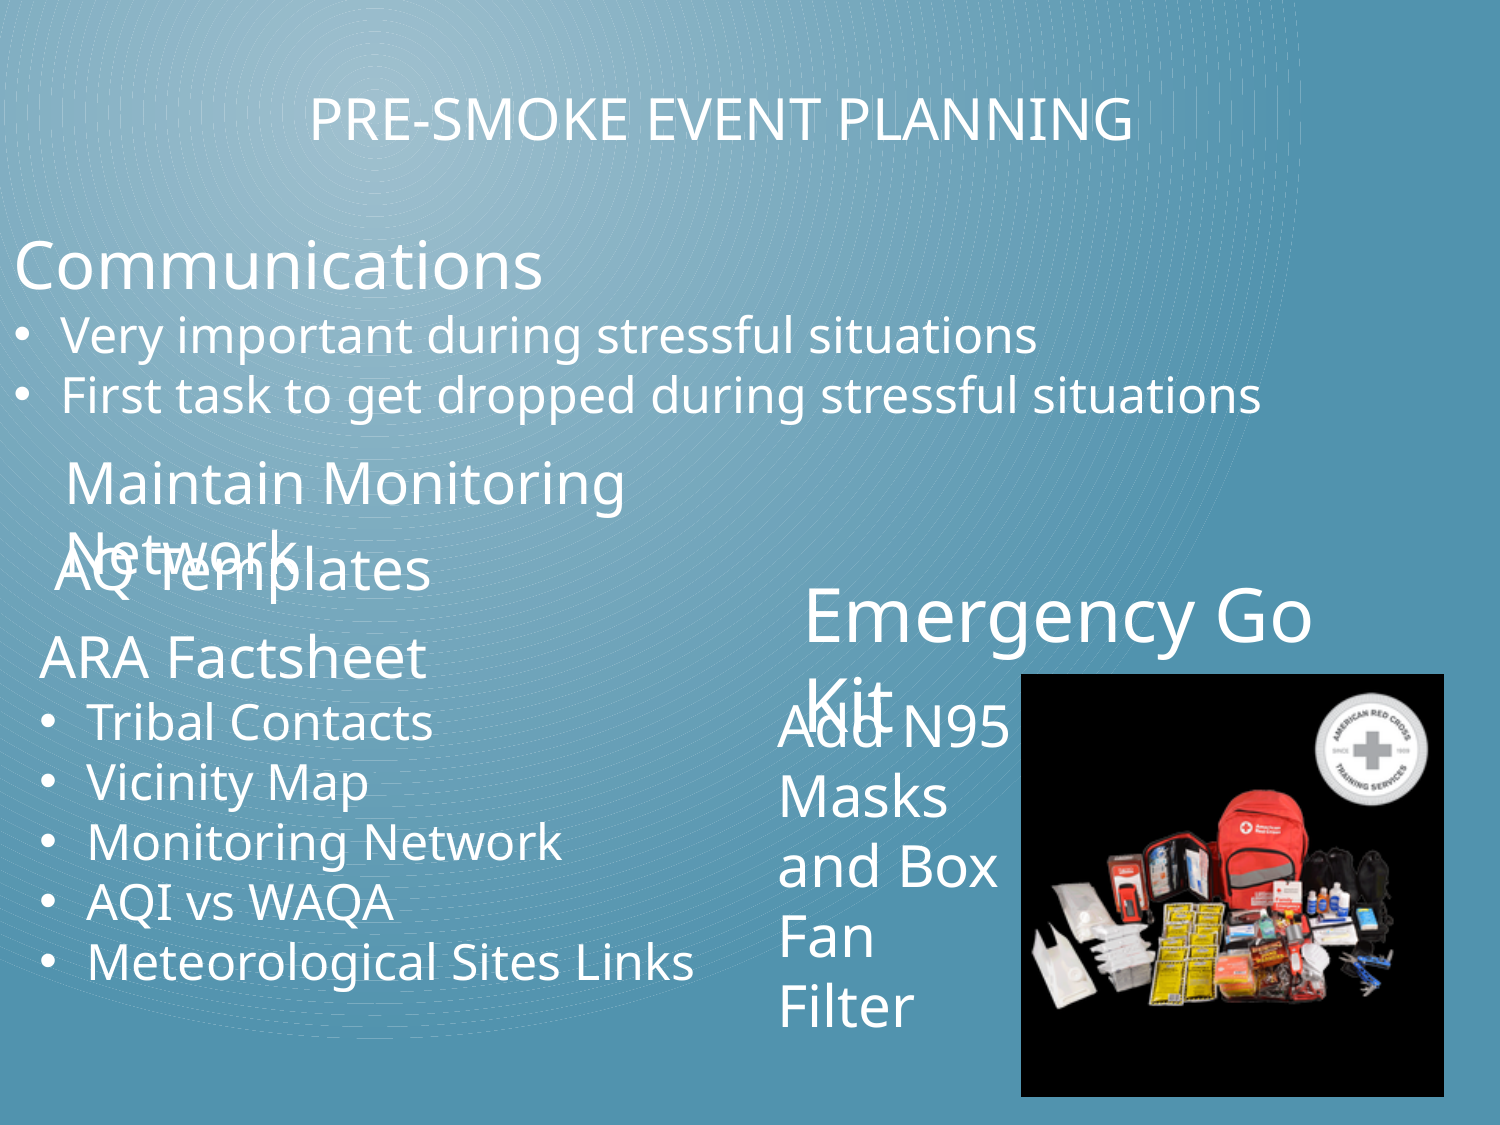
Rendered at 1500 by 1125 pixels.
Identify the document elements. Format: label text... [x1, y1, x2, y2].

text_box AQ Templates [39, 525, 447, 610]
text_box Emergency Go Kit [787, 560, 1425, 800]
picture [1021, 674, 1444, 1098]
text_box Add N95 Masks and Box Fan Filter [762, 681, 1014, 1046]
text_box Maintain Monitoring Network [50, 439, 850, 594]
title Pre-Smoke Event Planning [150, 75, 1294, 263]
text_box ARA Factsheet Tribal Contacts Vicinity Map Monitoring Network AQI vs WAQA Meteorological Sites Links [24, 613, 711, 1043]
text_box Communications Very important during stressful situations First task to get dropped during stressful situations [0, 215, 1278, 431]
